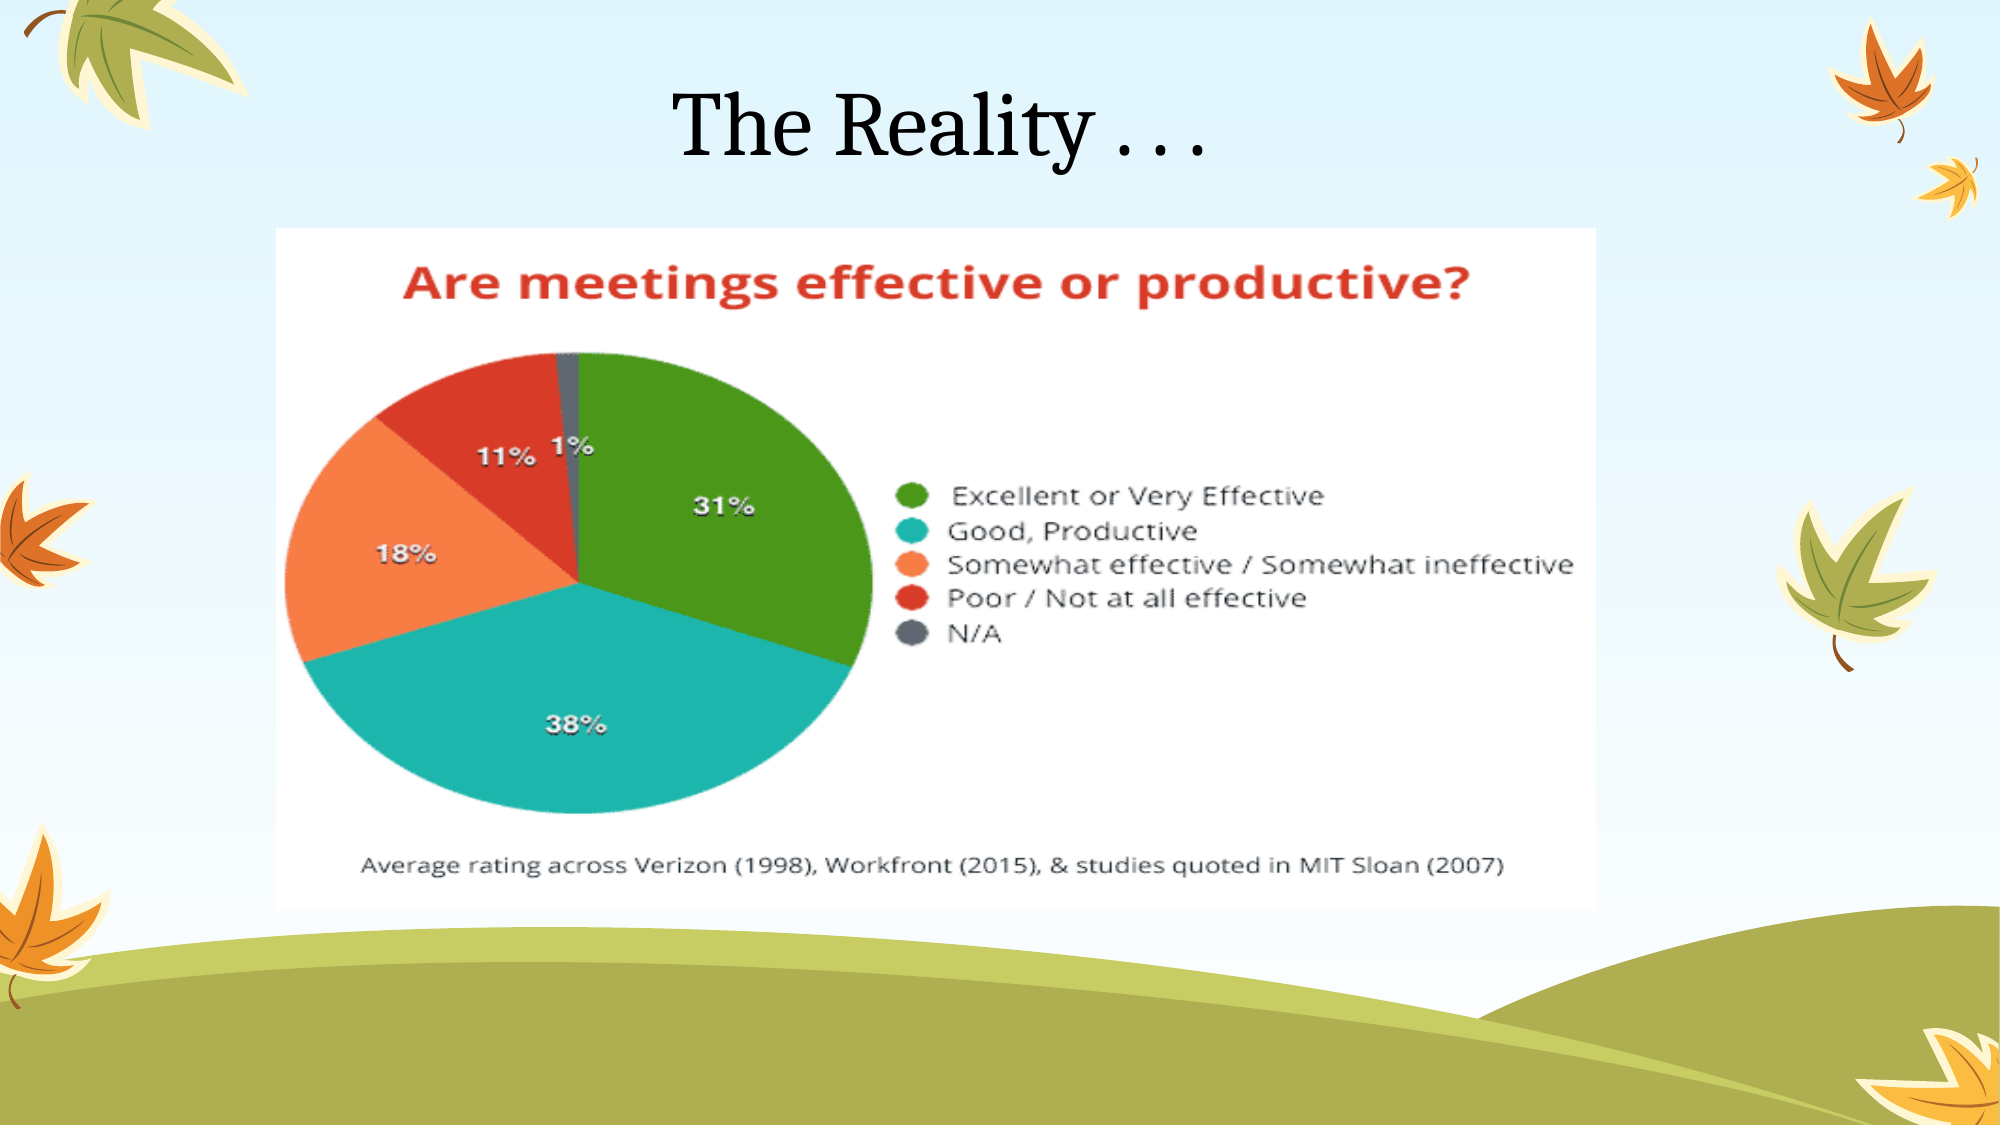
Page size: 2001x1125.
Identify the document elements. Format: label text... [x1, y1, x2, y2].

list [276, 228, 1596, 910]
title The Reality . . . [190, 0, 1689, 183]
